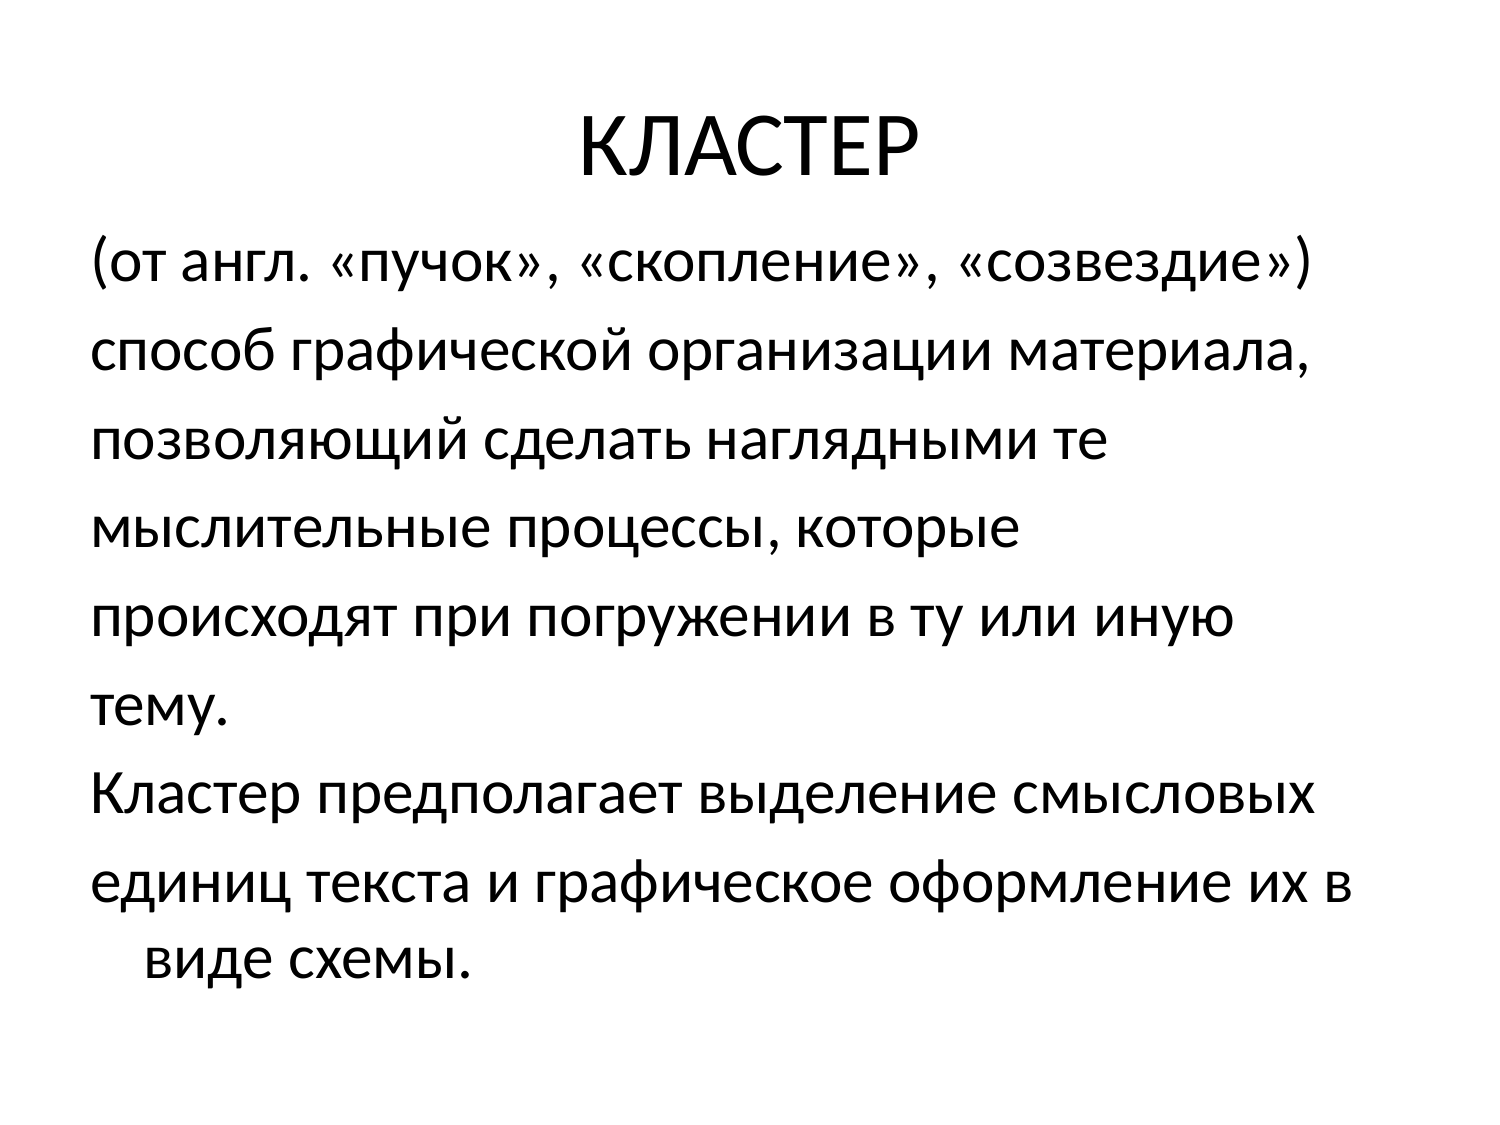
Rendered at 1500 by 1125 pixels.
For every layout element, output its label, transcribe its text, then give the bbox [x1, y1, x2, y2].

list (от англ. «пучок», «скопление», «созвездие») способ графической организации материала, позволяющий сделать наглядными те мыслительные процессы, которые происходят при погружении в ту или иную тему. Кластер предполагает выделение смысловых единиц текста и графическое оформление их в виде схемы. [75, 210, 1425, 1005]
title КЛАСТЕР [75, 45, 1425, 210]
